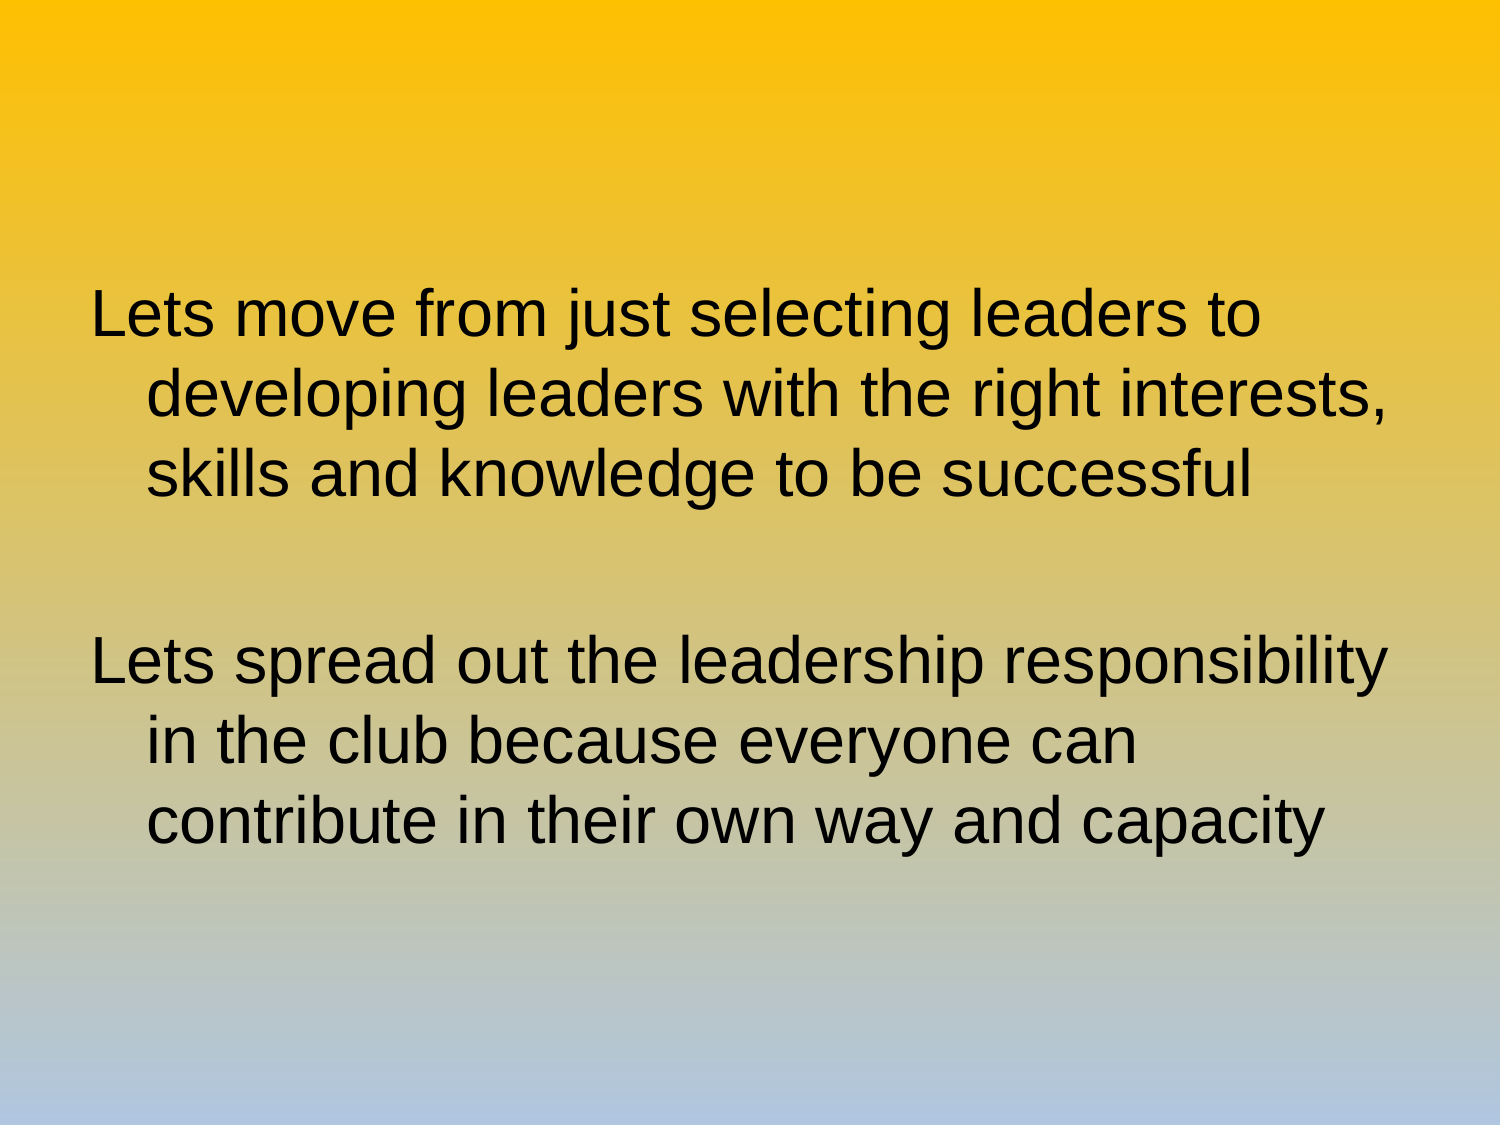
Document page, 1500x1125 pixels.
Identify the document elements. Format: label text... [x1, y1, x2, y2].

list Lets move from just selecting leaders to developing leaders with the right interests, skills and knowledge to be successful Lets spread out the leadership responsibility in the club because everyone can contribute in their own way and capacity [75, 262, 1425, 1005]
